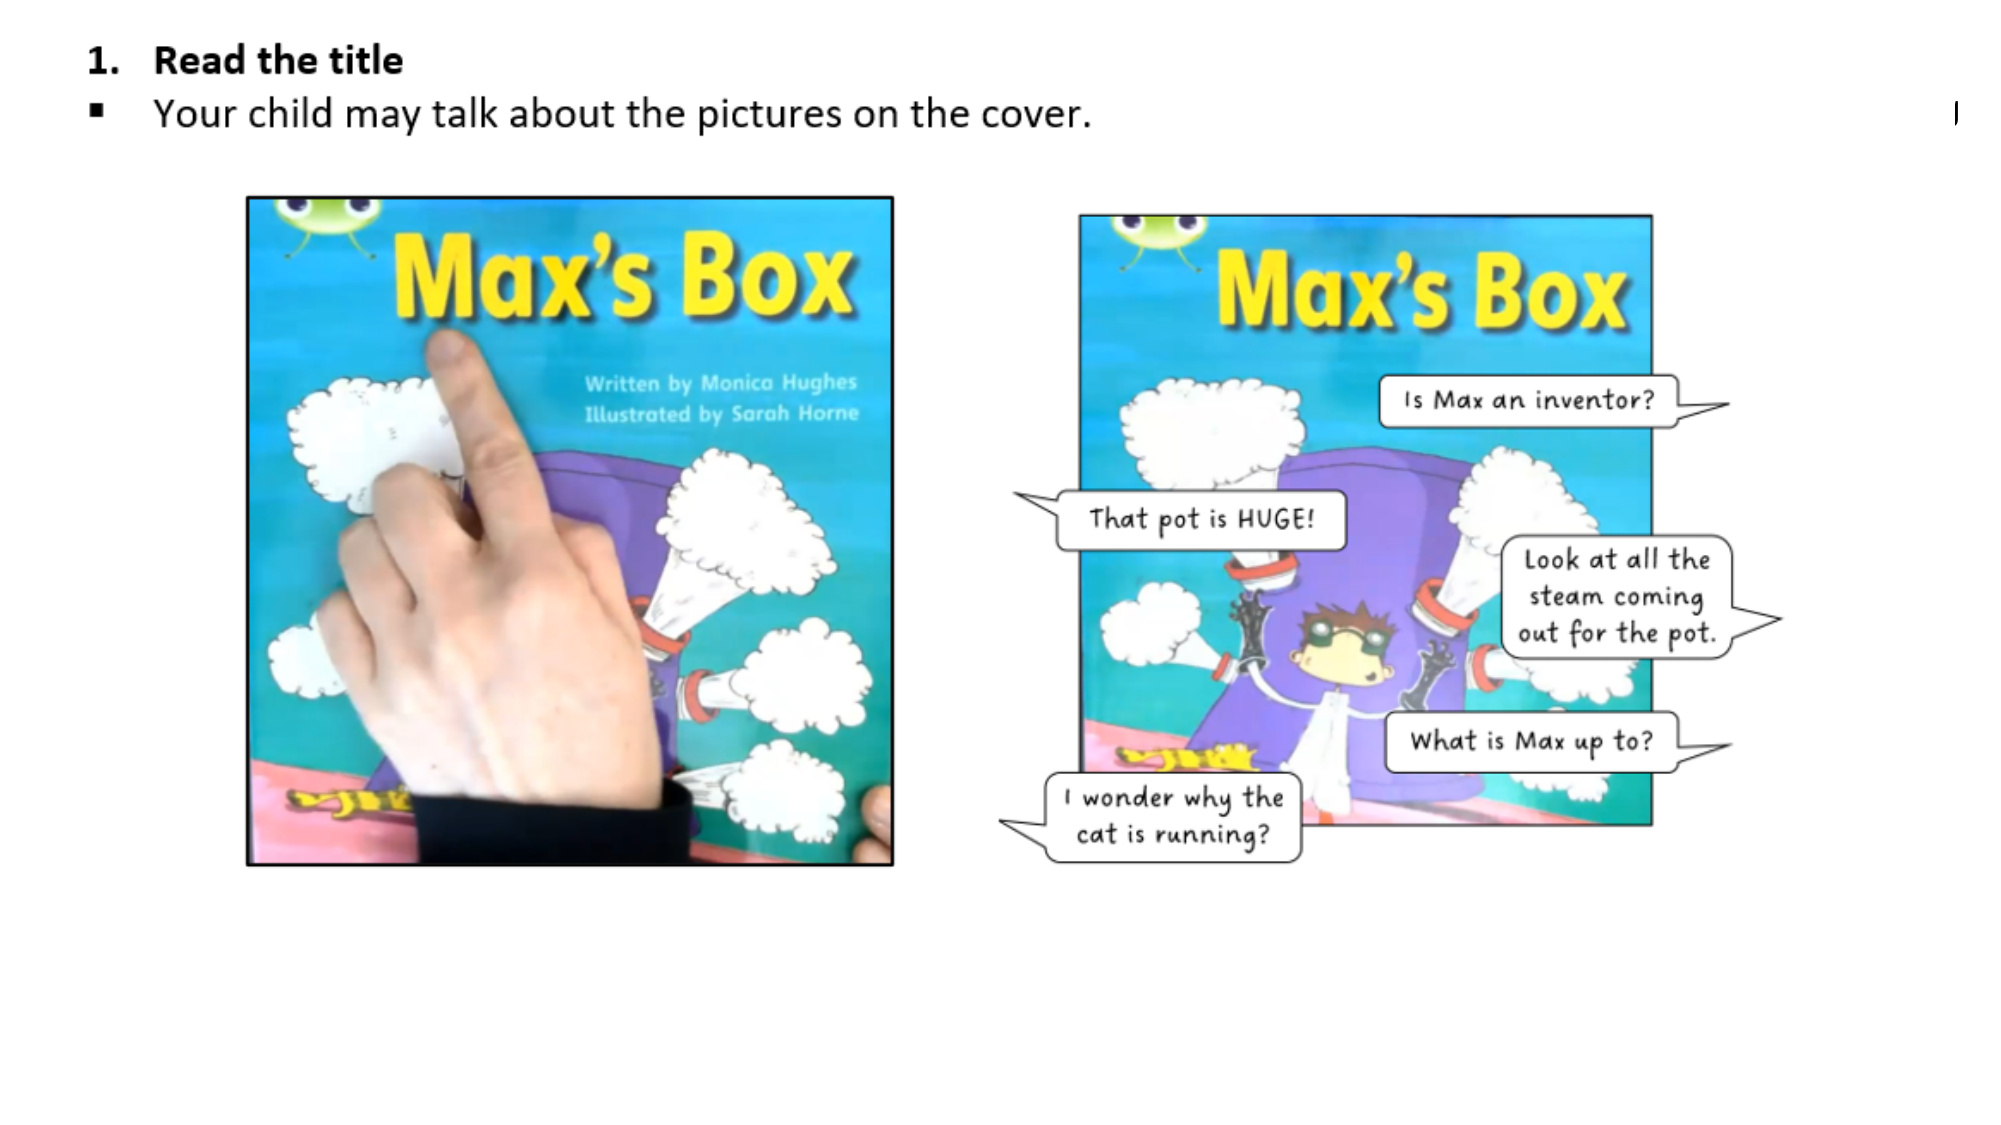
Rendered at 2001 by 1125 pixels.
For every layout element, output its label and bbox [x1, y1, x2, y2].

picture [71, 33, 1955, 915]
